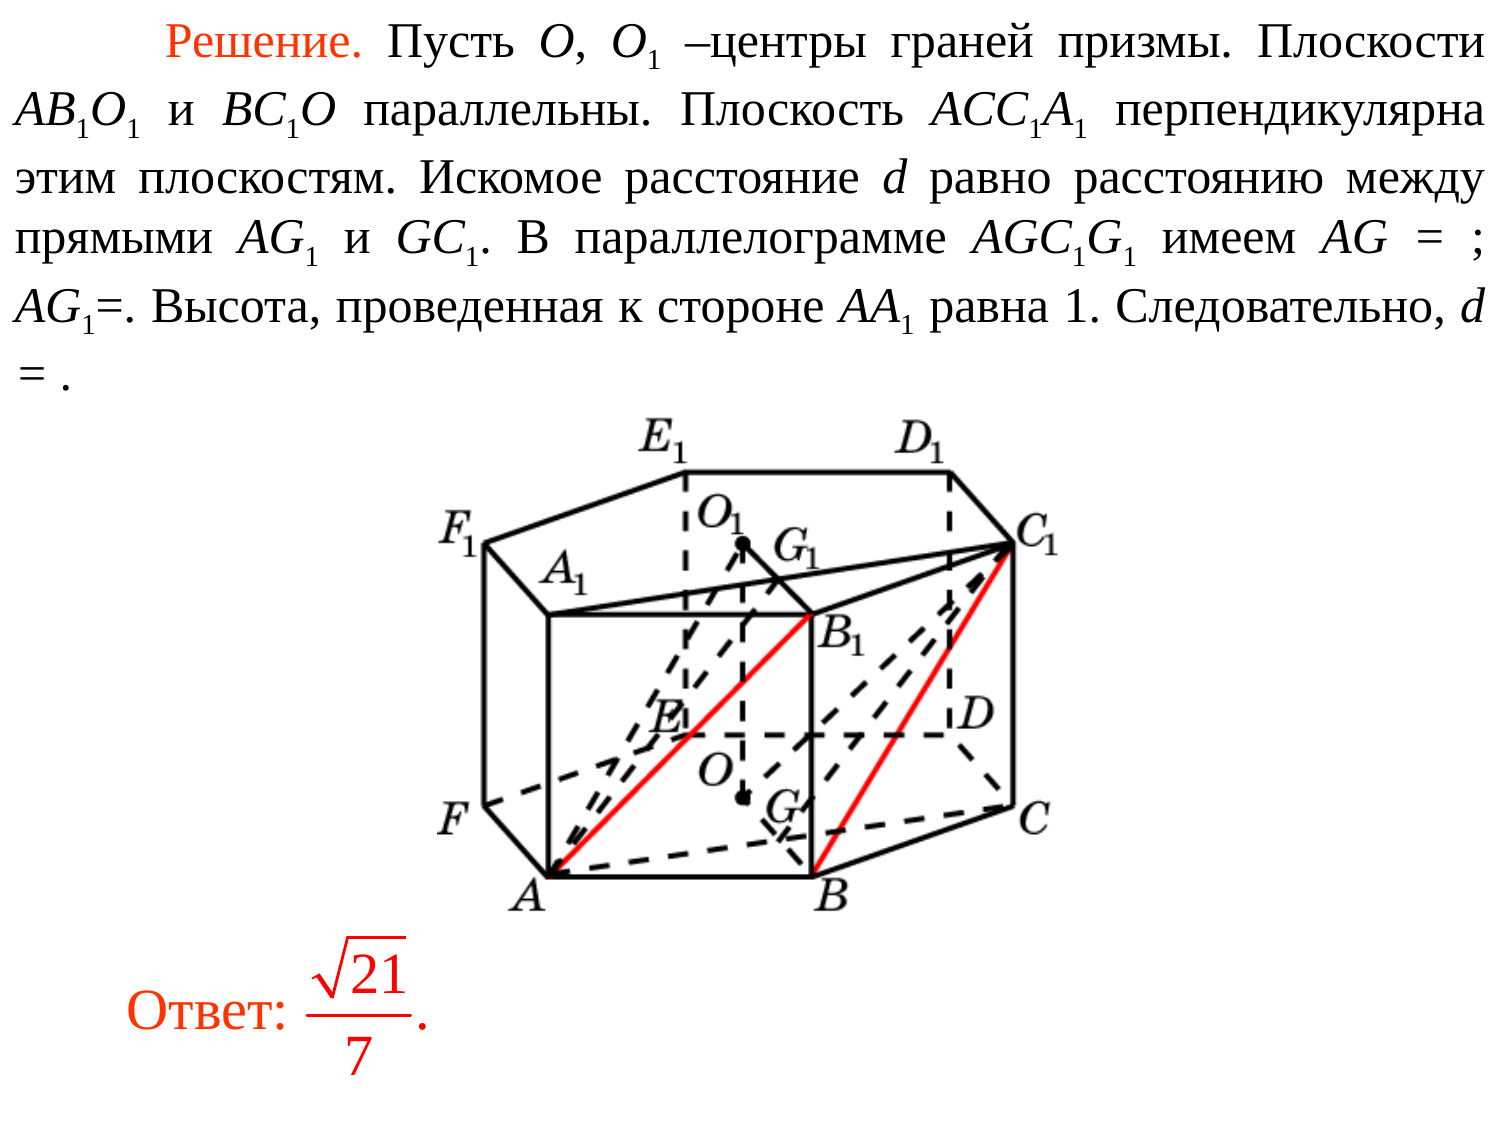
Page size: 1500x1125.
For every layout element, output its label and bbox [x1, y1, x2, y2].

picture [436, 408, 1064, 925]
text_box [111, 929, 488, 1083]
